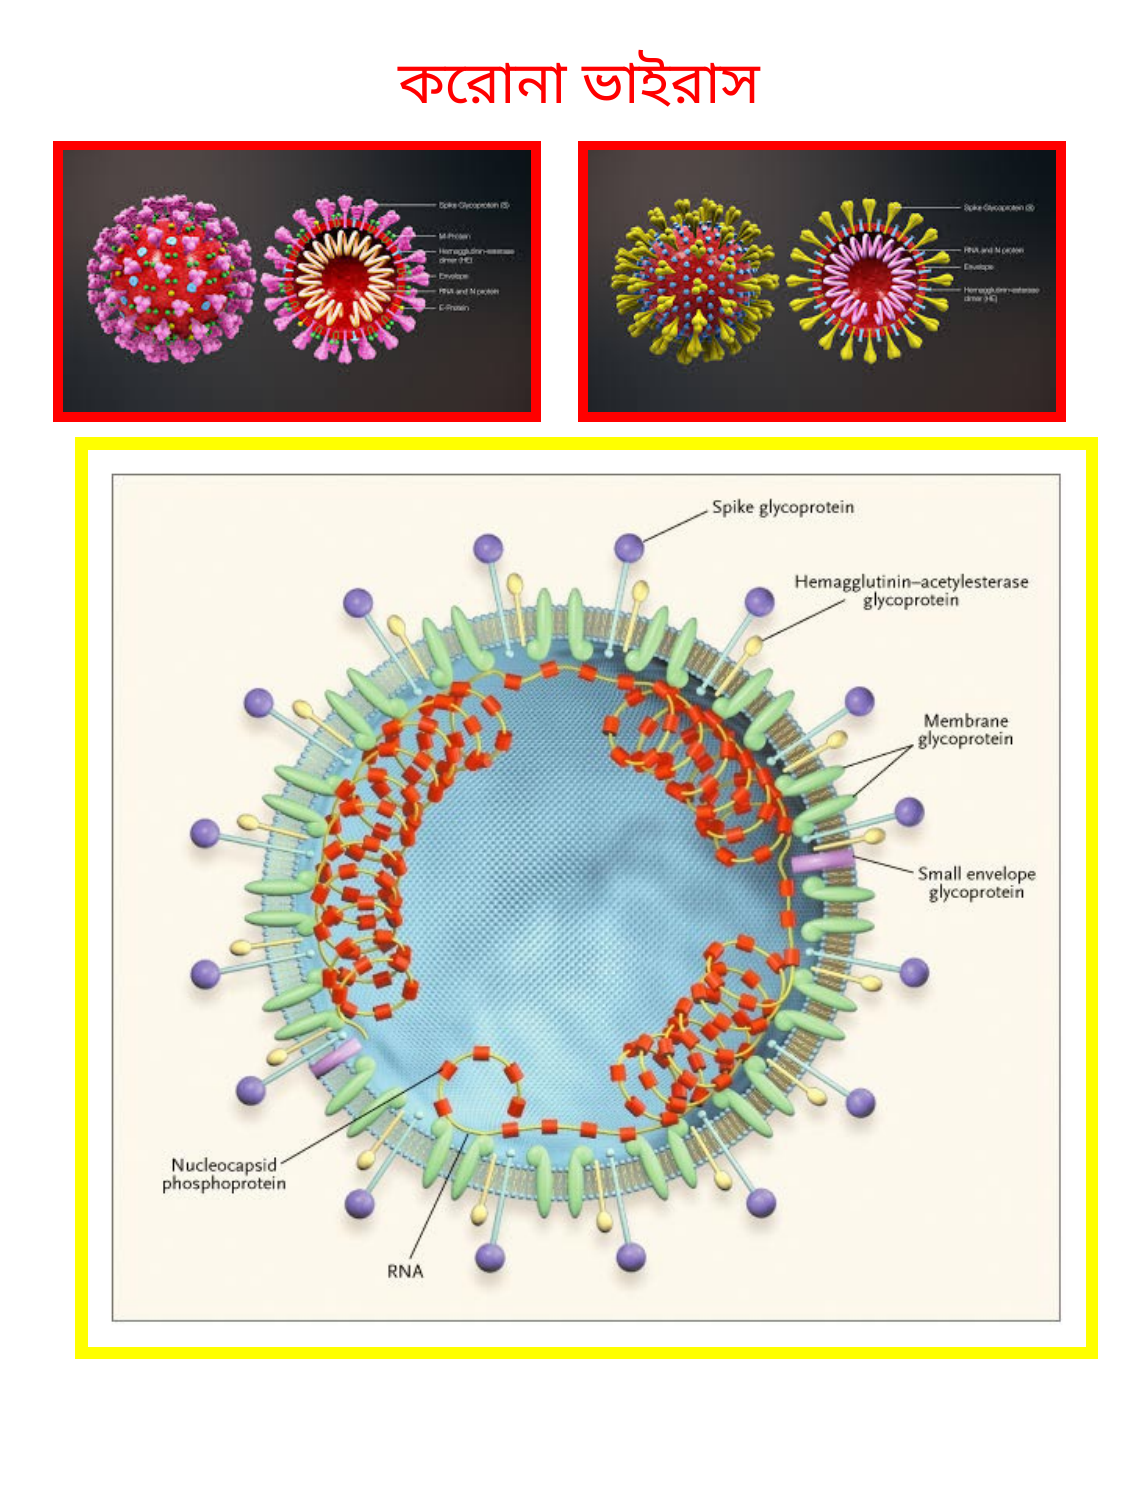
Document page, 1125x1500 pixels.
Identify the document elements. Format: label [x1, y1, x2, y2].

text_box [62, 37, 1088, 1348]
